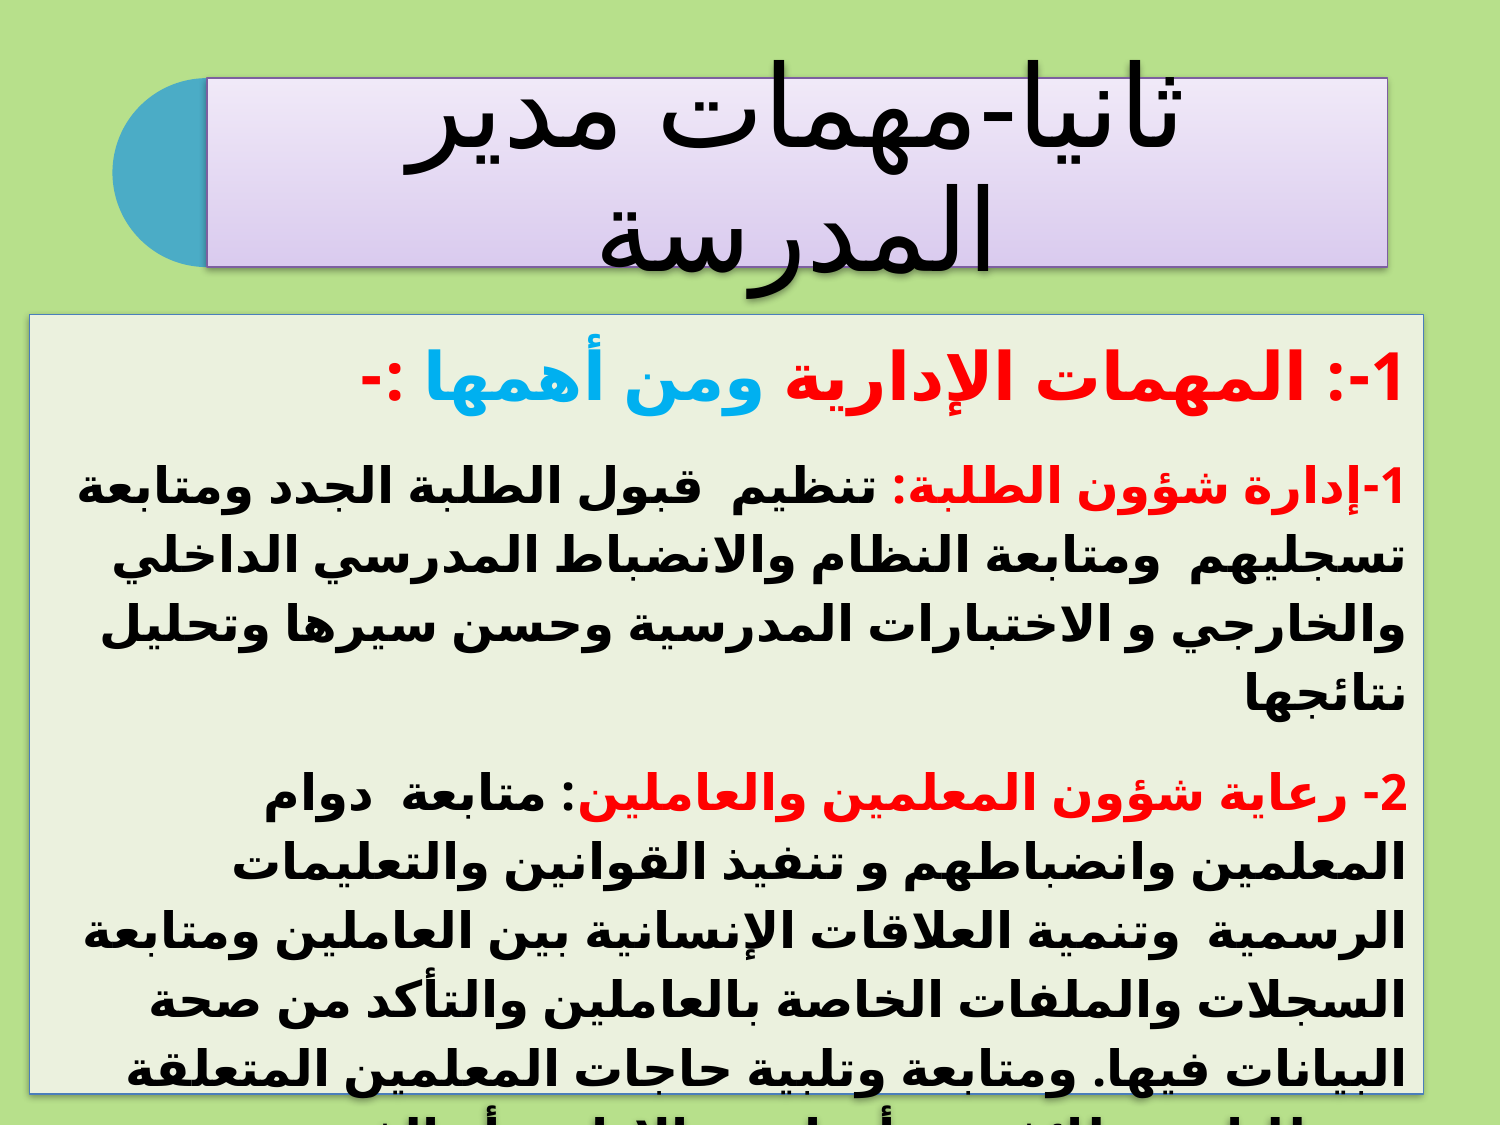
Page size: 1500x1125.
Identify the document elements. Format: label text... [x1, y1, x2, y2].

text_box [112, 77, 1388, 268]
subtitle 1-: المهمات الإدارية ومن أهمها :- 1-إدارة شؤون الطلبة: تنظيم قبول الطلبة الجدد ومتابعة تسجليهم ومتابعة النظام والانضباط المدرسي الداخلي والخارجي و الاختبارات المدرسية وحسن سيرها وتحليل نتائجها 2- رعاية شؤون المعلمين والعاملين: متابعة دوام المعلمين وانضباطهم و تنفيذ القوانين والتعليمات الرسمية وتنمية العلاقات الإنسانية بين العاملين ومتابعة السجلات والملفات الخاصة بالعاملين والتأكد من صحة البيانات فيها. ومتابعة وتلبية حاجات المعلمين المتعلقة بمتطلبات وظائفهم وأدوارهم الإدارية أو الفنية. [29, 314, 1424, 1095]
